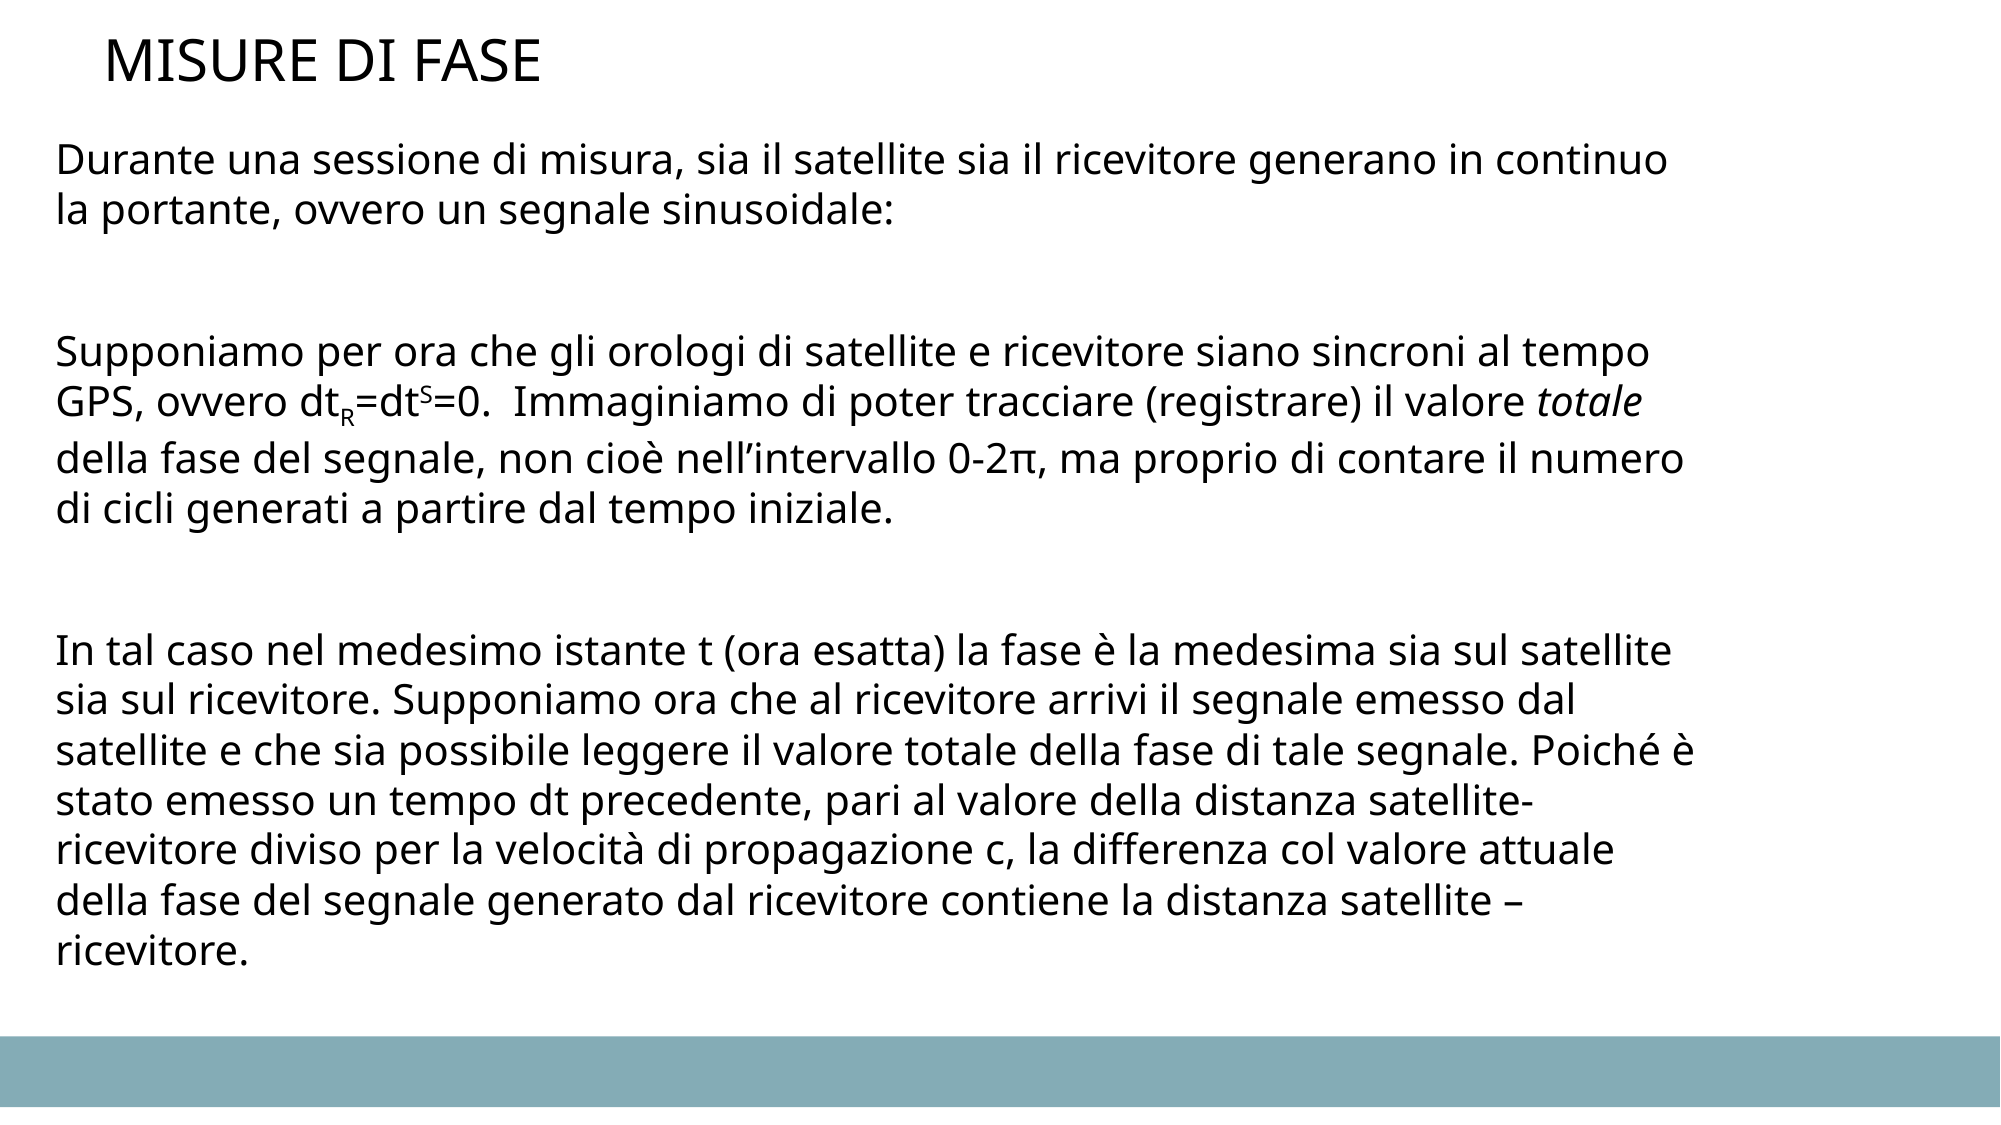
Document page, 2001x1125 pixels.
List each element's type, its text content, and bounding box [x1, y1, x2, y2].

title MISURE DI FASE [88, 0, 1638, 125]
